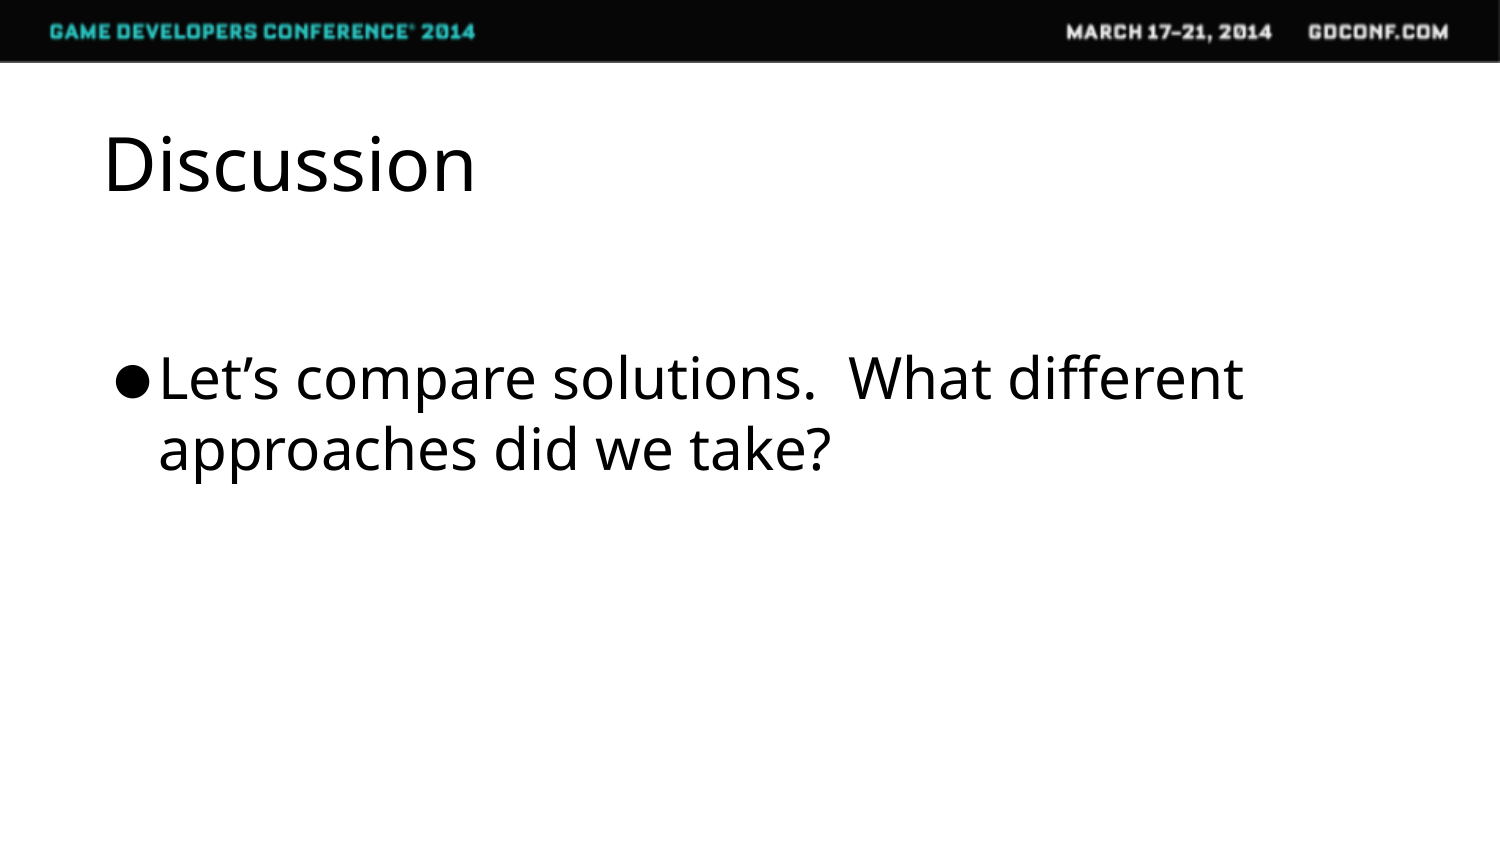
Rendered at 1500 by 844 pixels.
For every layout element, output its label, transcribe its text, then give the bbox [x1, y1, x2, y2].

title Discussion [87, 109, 1413, 238]
list Let’s compare solutions. What different approaches did we take? [87, 334, 1413, 785]
picture [0, 0, 1500, 63]
